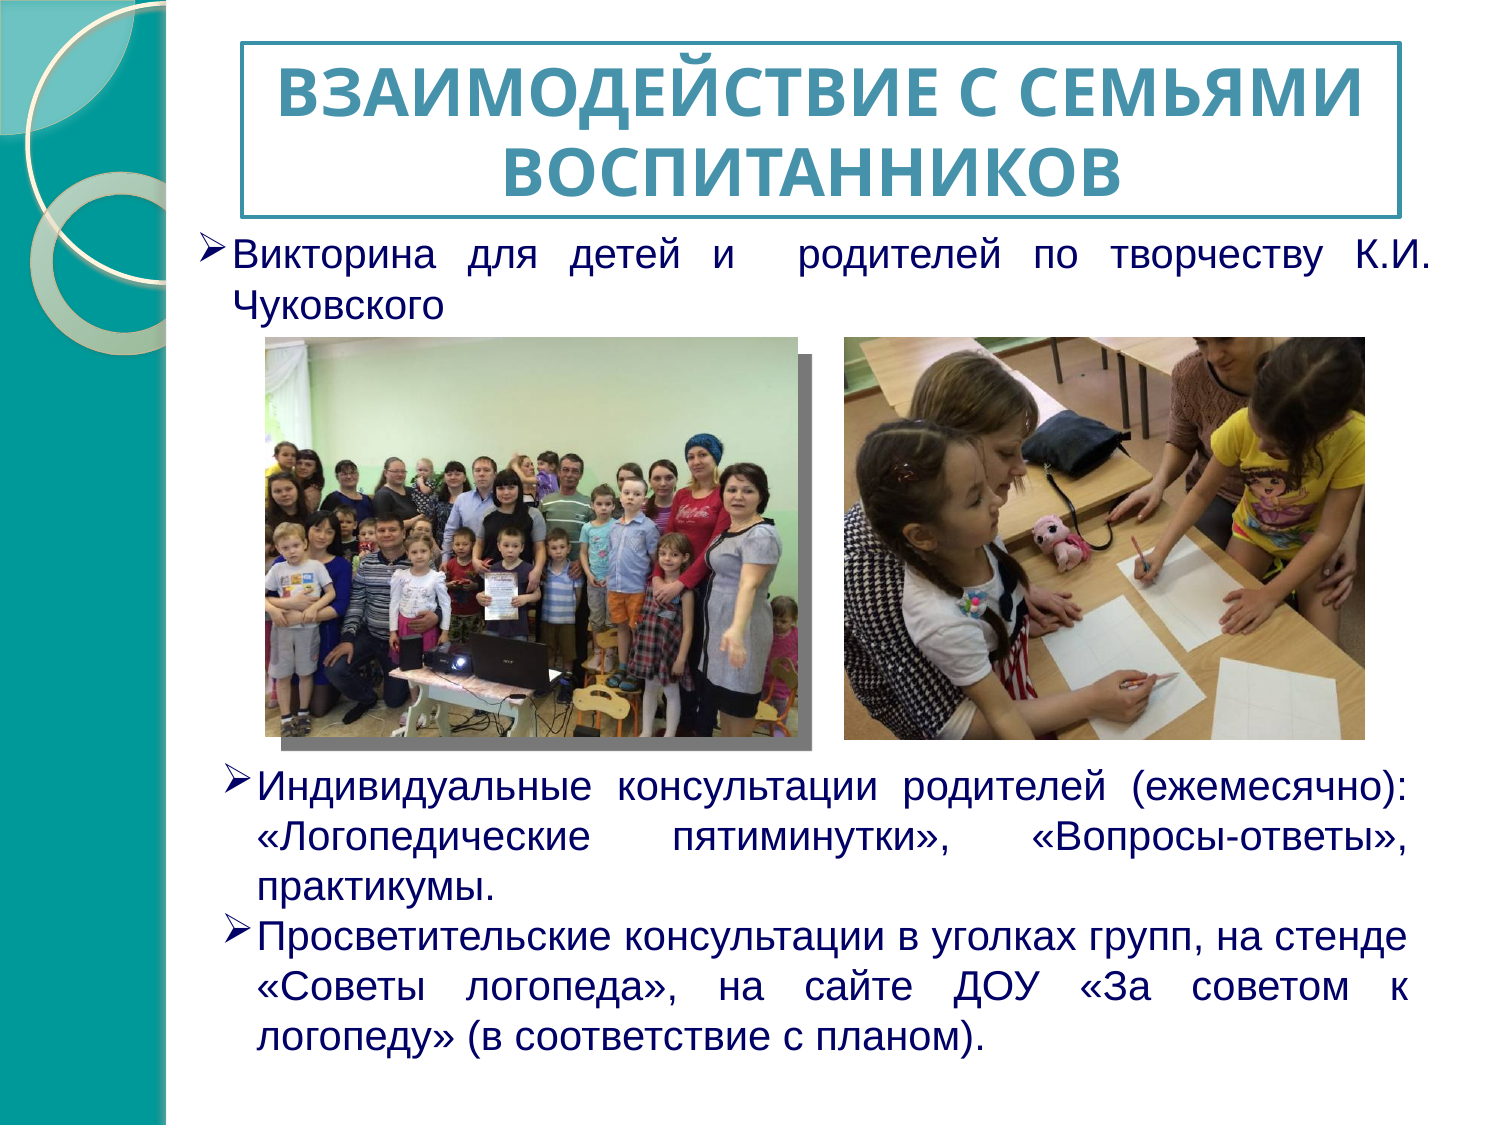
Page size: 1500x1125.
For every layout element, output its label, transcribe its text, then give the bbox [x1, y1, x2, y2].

picture [265, 337, 798, 737]
text_box Взаимодействие с семьями воспитанников [240, 41, 1402, 219]
picture [844, 337, 1365, 740]
text_box Викторина для детей и родителей по творчеству К.И. Чуковского [181, 219, 1447, 335]
text_box Индивидуальные консультации родителей (ежемесячно): «Логопедические пятиминутки», «Вопросы-ответы», практикумы. Просветительские консультации в уголках групп, на стенде «Советы логопеда», на сайте ДОУ «За советом к логопеду» (в соответствие с планом). [206, 751, 1424, 1067]
